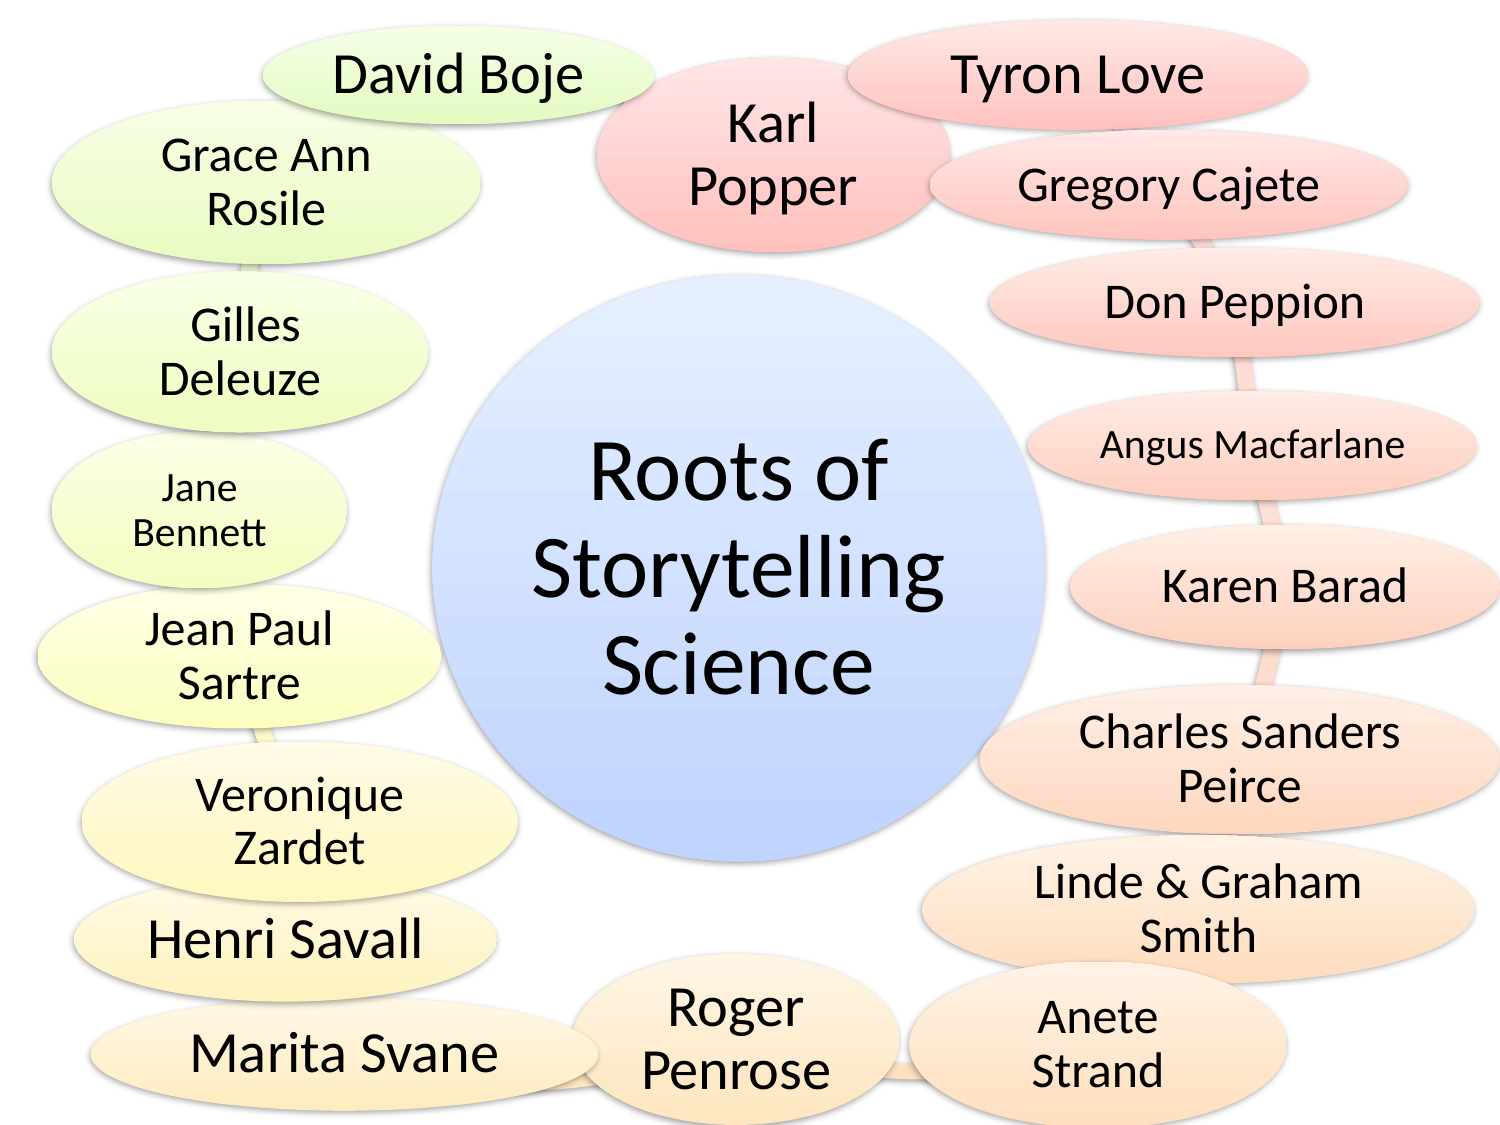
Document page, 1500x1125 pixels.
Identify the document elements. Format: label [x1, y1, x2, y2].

list [0, 0, 1500, 1125]
